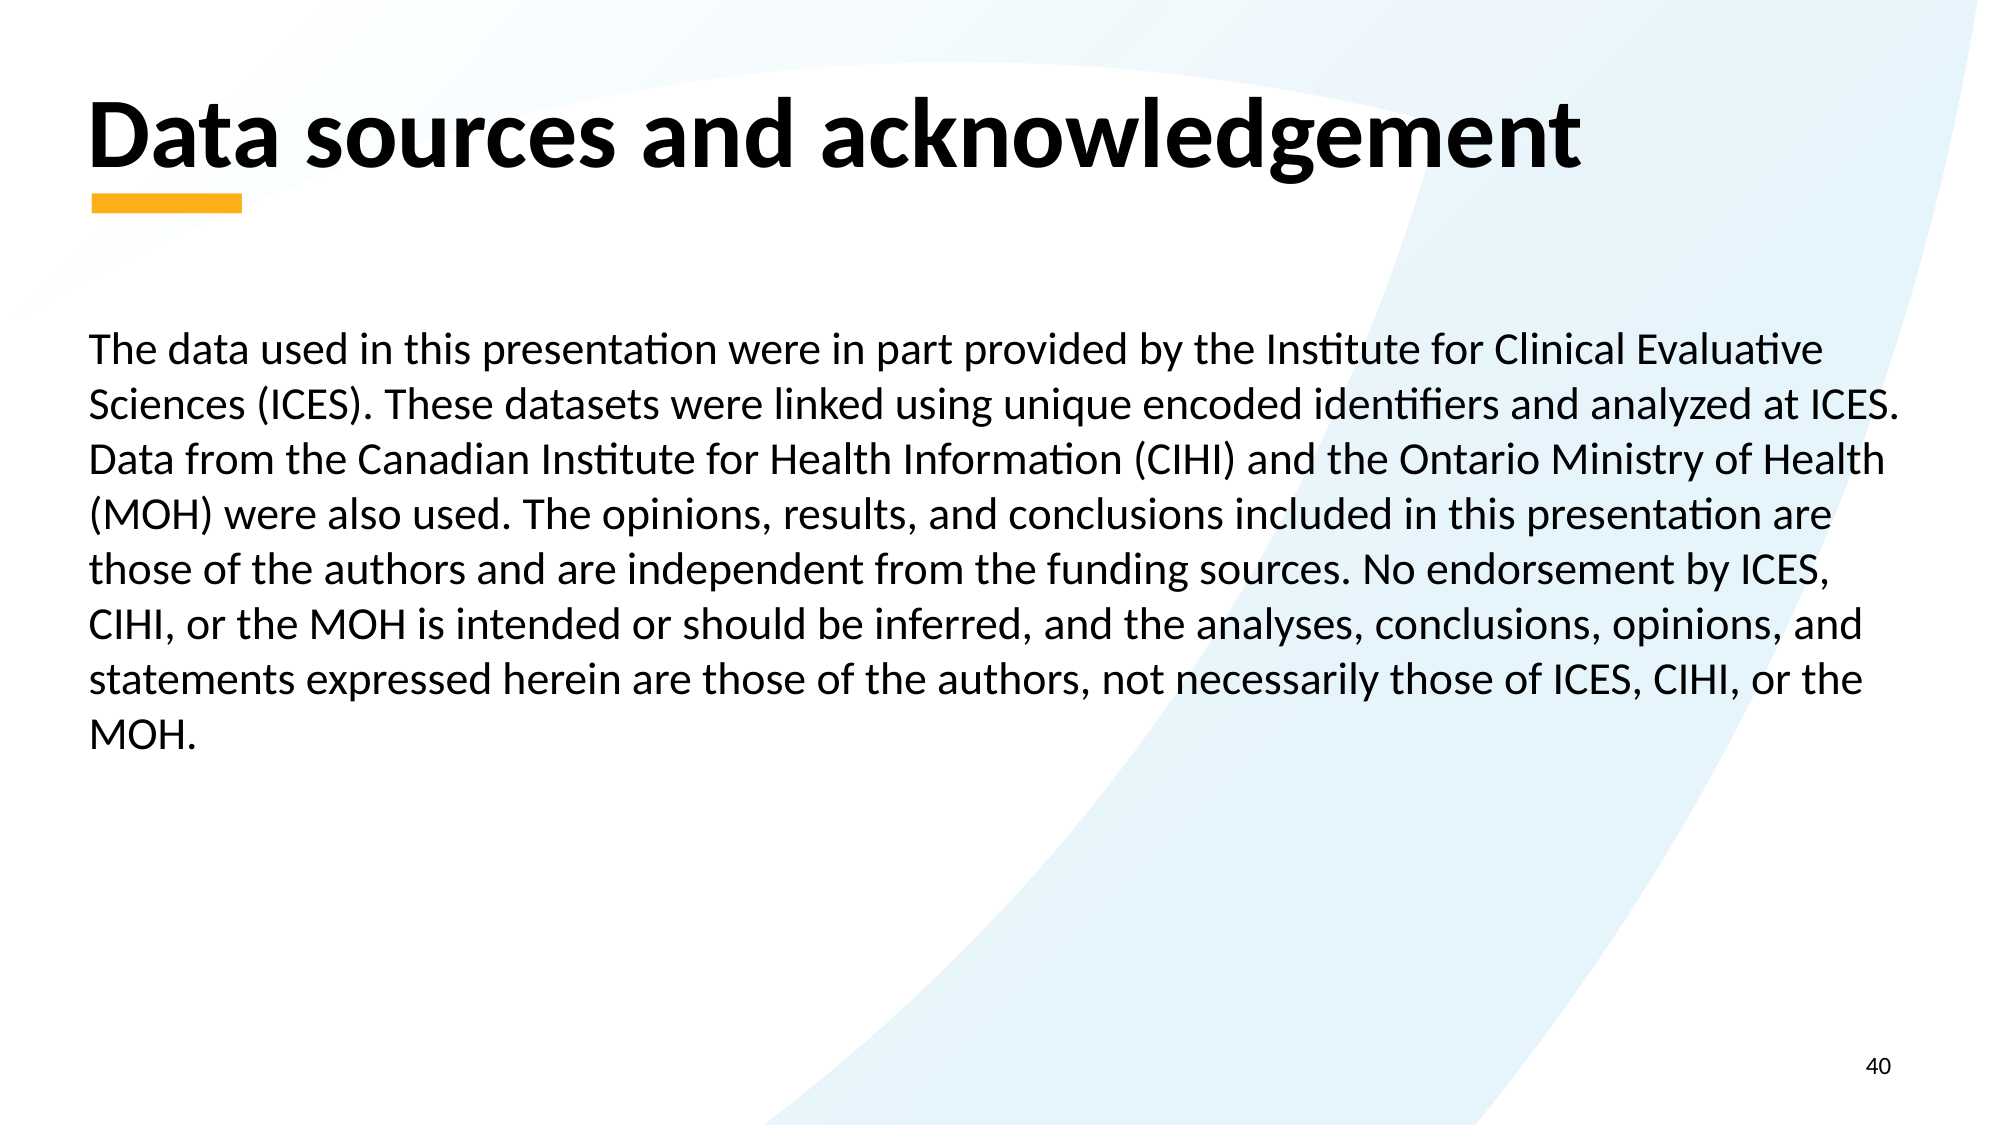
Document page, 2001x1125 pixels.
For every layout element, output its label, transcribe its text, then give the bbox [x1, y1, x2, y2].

list The data used in this presentation were in part provided by the Institute for Clinical Evaluative Sciences (ICES). These datasets were linked using unique encoded identifiers and analyzed at ICES. Data from the Canadian Institute for Health Information (CIHI) and the Ontario Ministry of Health (MOH) were also used. The opinions, results, and conclusions included in this presentation are those of the authors and are independent from the funding sources. No endorsement by ICES, CIHI, or the MOH is intended or should be inferred, and the analyses, conclusions, opinions, and statements expressed herein are those of the authors, not necessarily those of ICES, CIHI, or the MOH. [88, 318, 1908, 1063]
title Data sources and acknowledgement [87, 77, 1907, 192]
text_box 40 [1231, 1042, 1907, 1103]
picture [0, 0, 2001, 1125]
